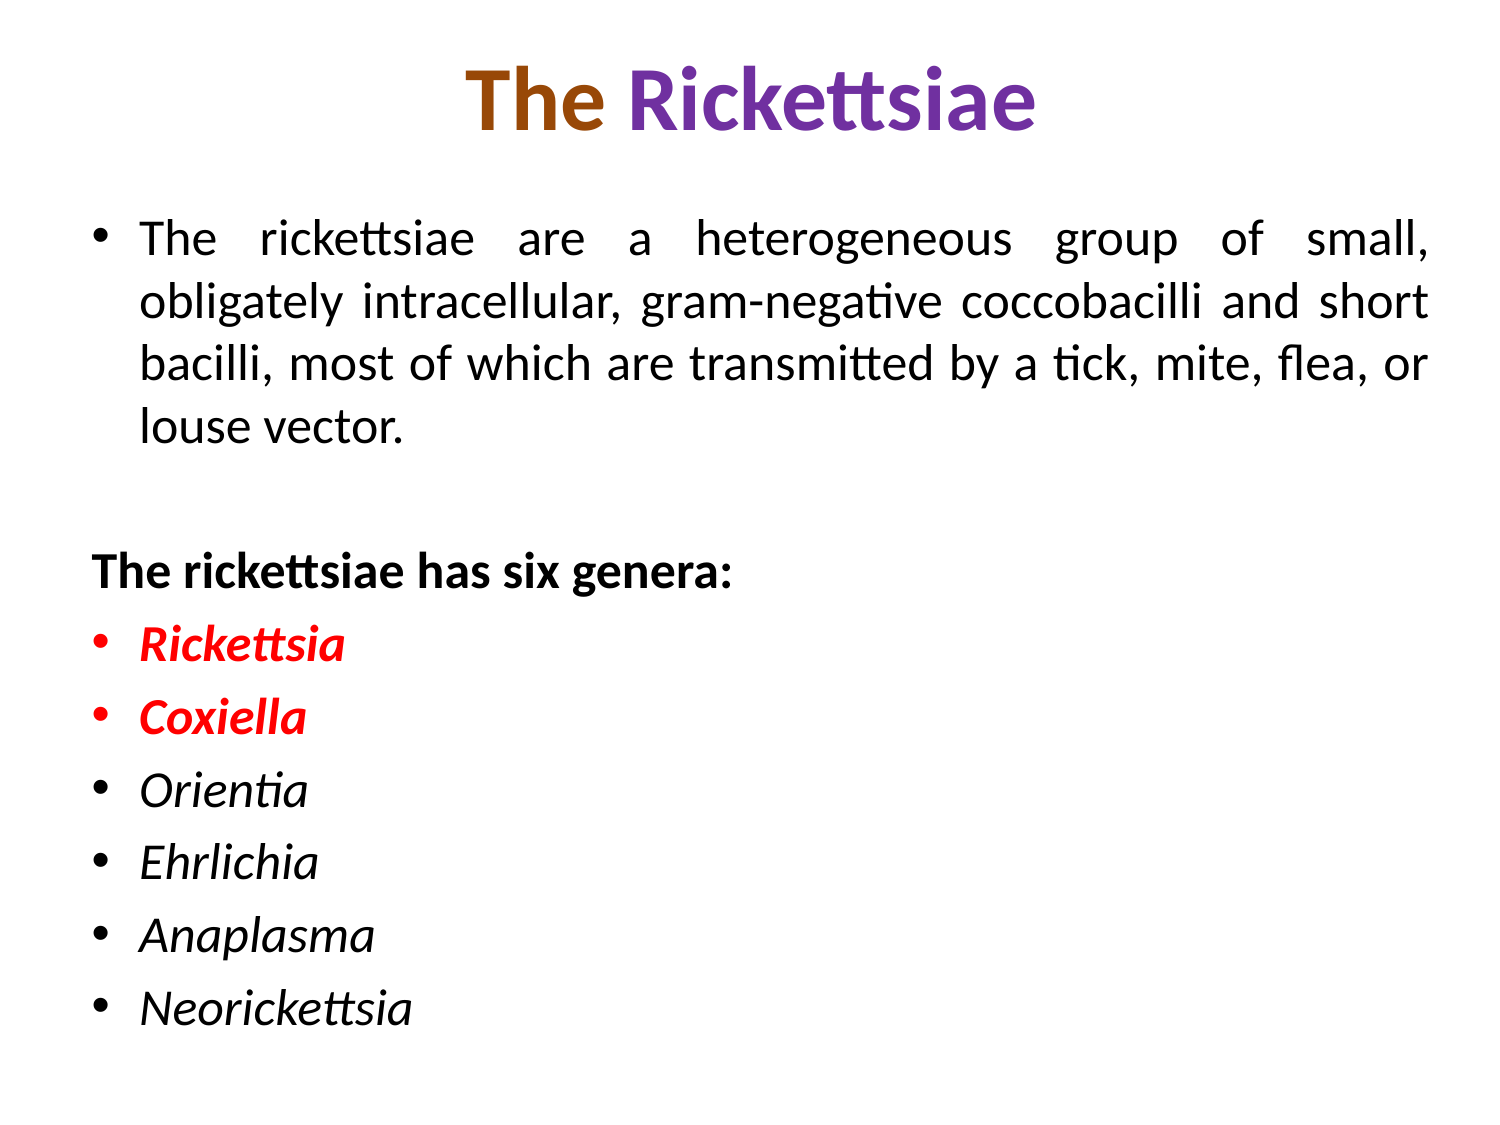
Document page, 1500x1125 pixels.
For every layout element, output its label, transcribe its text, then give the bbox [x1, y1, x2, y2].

title The Rickettsiae [76, 0, 1427, 188]
list The rickettsiae are a heterogeneous group of small, obligately intracellular, gram-negative coccobacilli and short bacilli, most of which are transmitted by a tick, mite, flea, or louse vector. The rickettsiae has six genera: Rickettsia Coxiella Orientia Ehrlichia Anaplasma Neorickettsia [76, 196, 1447, 1053]
